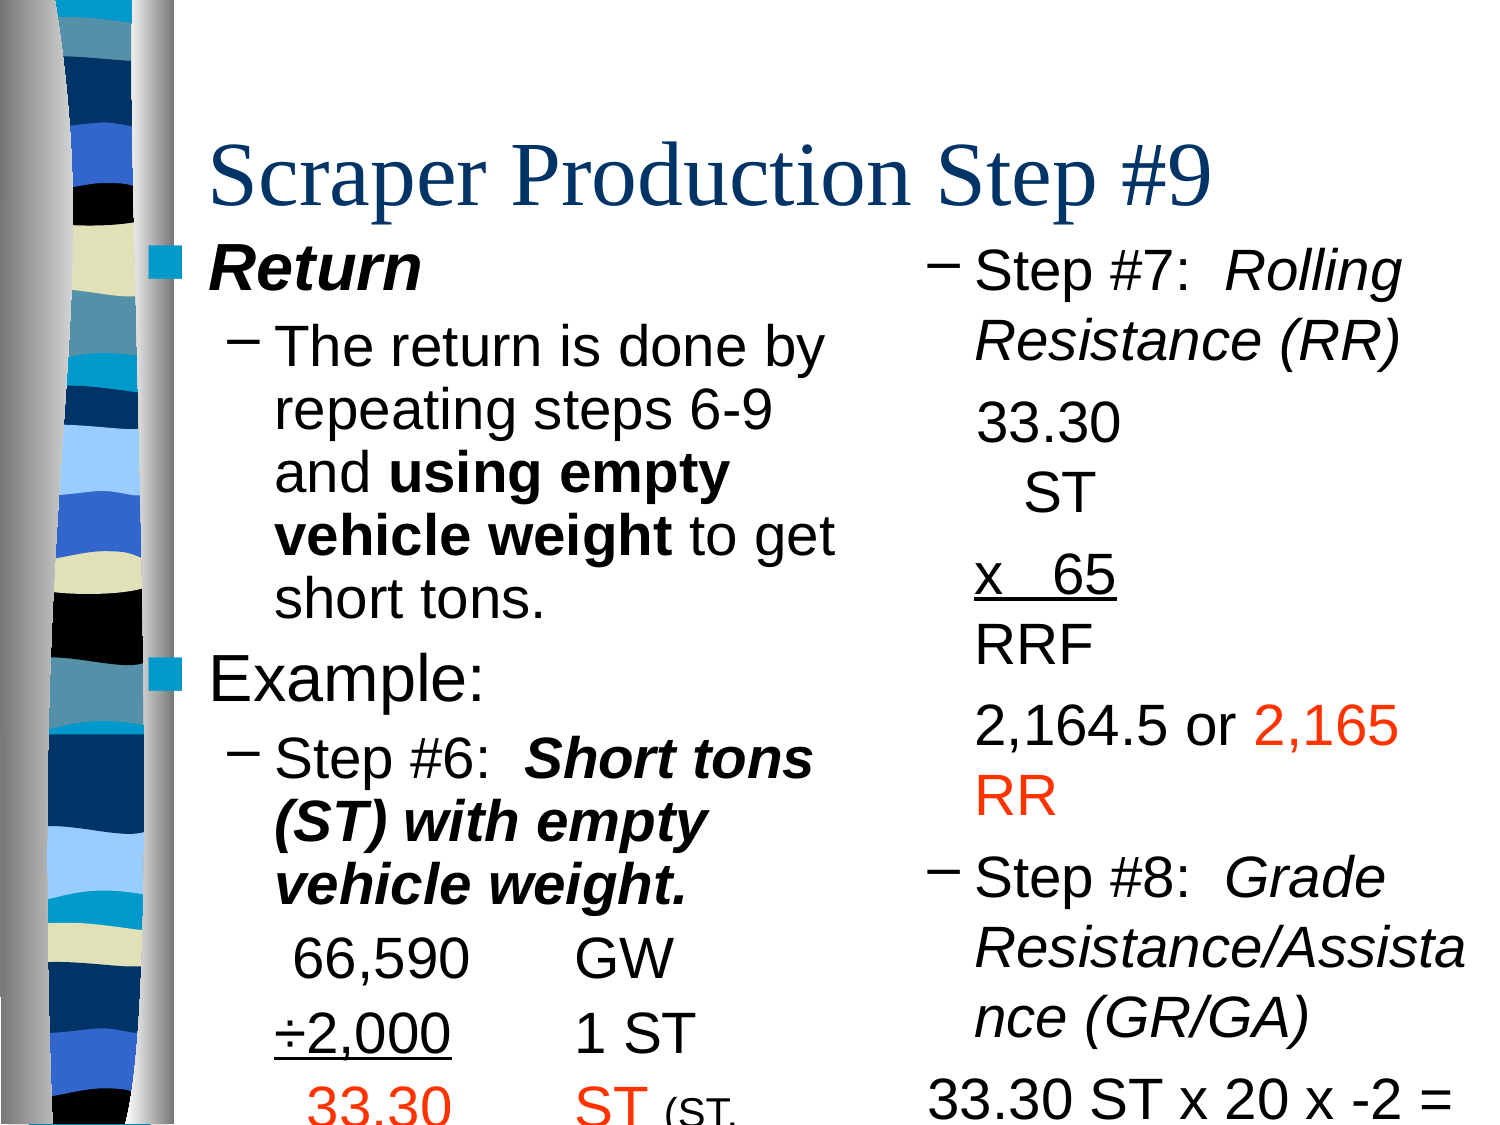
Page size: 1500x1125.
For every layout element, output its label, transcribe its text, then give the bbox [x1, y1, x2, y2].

title Scraper Production Step #9 [192, 74, 1468, 224]
list Return The return is done by repeating steps 6-9 and using empty vehicle weight to get short tons. Example: Step #6: Short tons (ST) with empty vehicle weight. 66,590 GW ÷2,000 1 ST 33.30 ST (ST, constant for an empty 621B) [137, 224, 901, 1101]
list Step #7: Rolling Resistance (RR) 33.30 ST x 65 RRF 2,164.5 or 2,165 RR Step #8: Grade Resistance/Assistance (GR/GA) 33.30 ST x 20 x -2 = -1,332 GA [837, 224, 1500, 1013]
